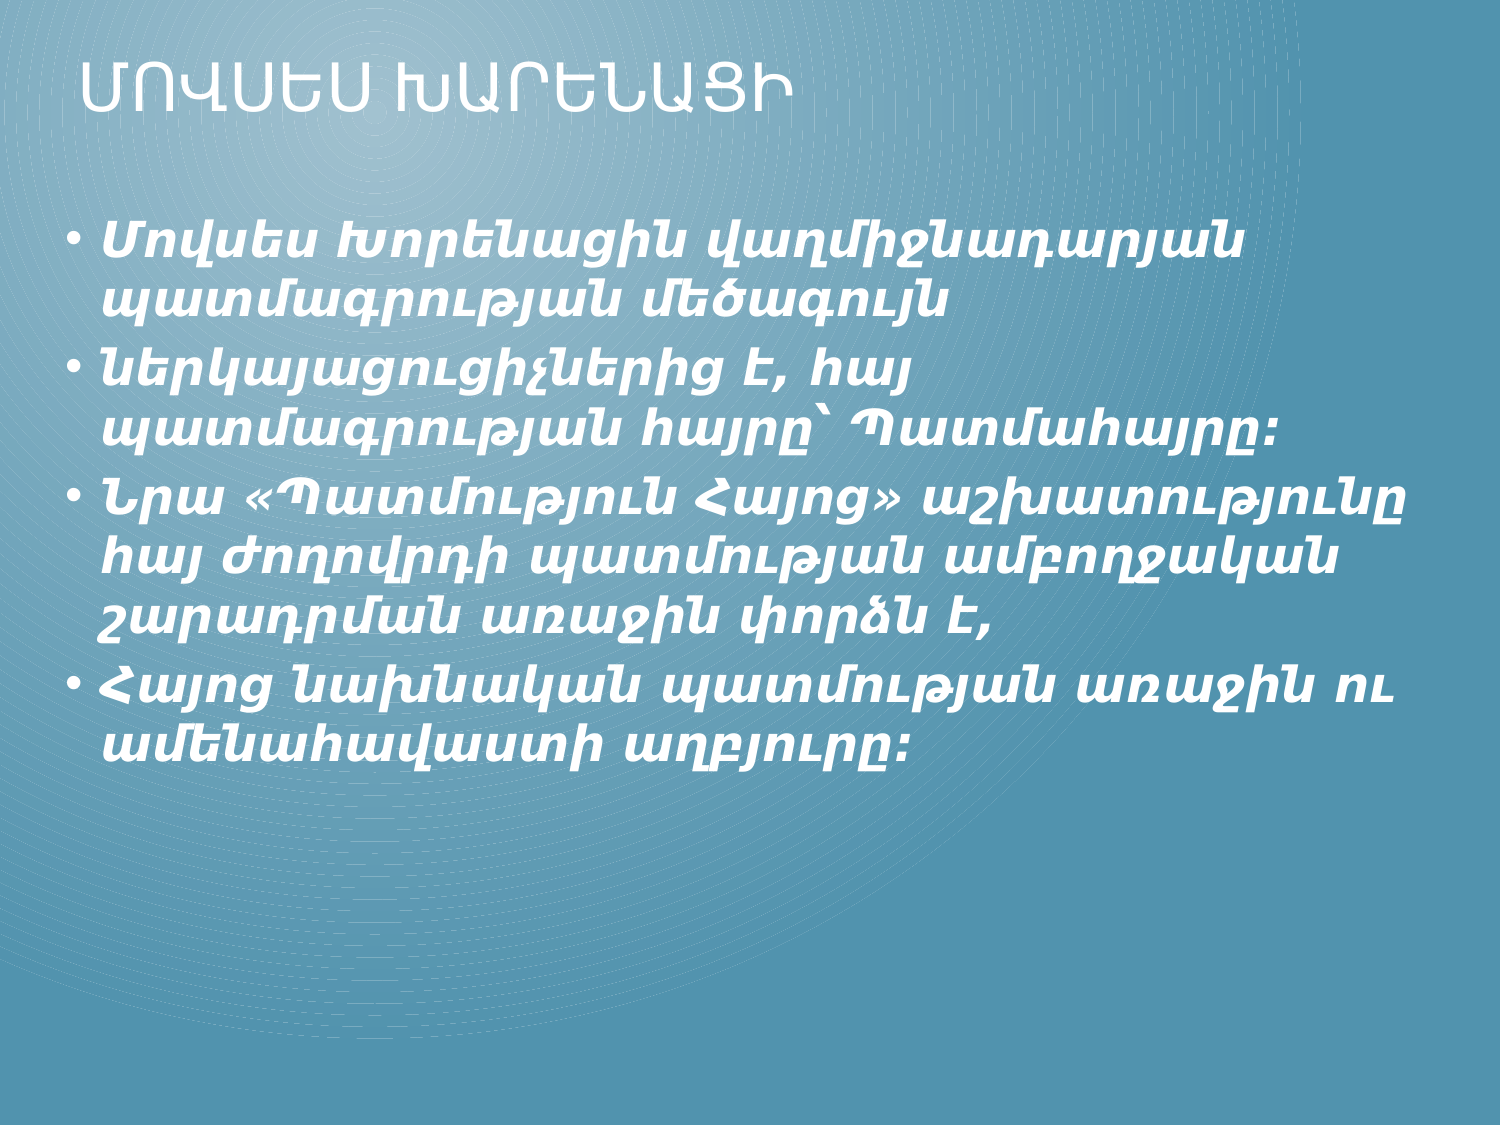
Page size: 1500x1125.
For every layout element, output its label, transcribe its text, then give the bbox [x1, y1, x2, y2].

title Մովսես Խարենացի [62, 37, 1375, 363]
list Մովսես Խորենացին վաղմիջնադարյան պատմագրության մեծագույն ներկայացուցիչներից է, հայ պատմագրության հայրը՝ Պատմահայրը: Նրա «Պատմություն Հայոց» աշխատությունը հայ ժողովրդի պատմության ամբողջական շարադրման առաջին փորձն է, Հայոց նախնական պատմության առաջին ու ամենահավաստի աղբյուրը: [50, 200, 1438, 838]
